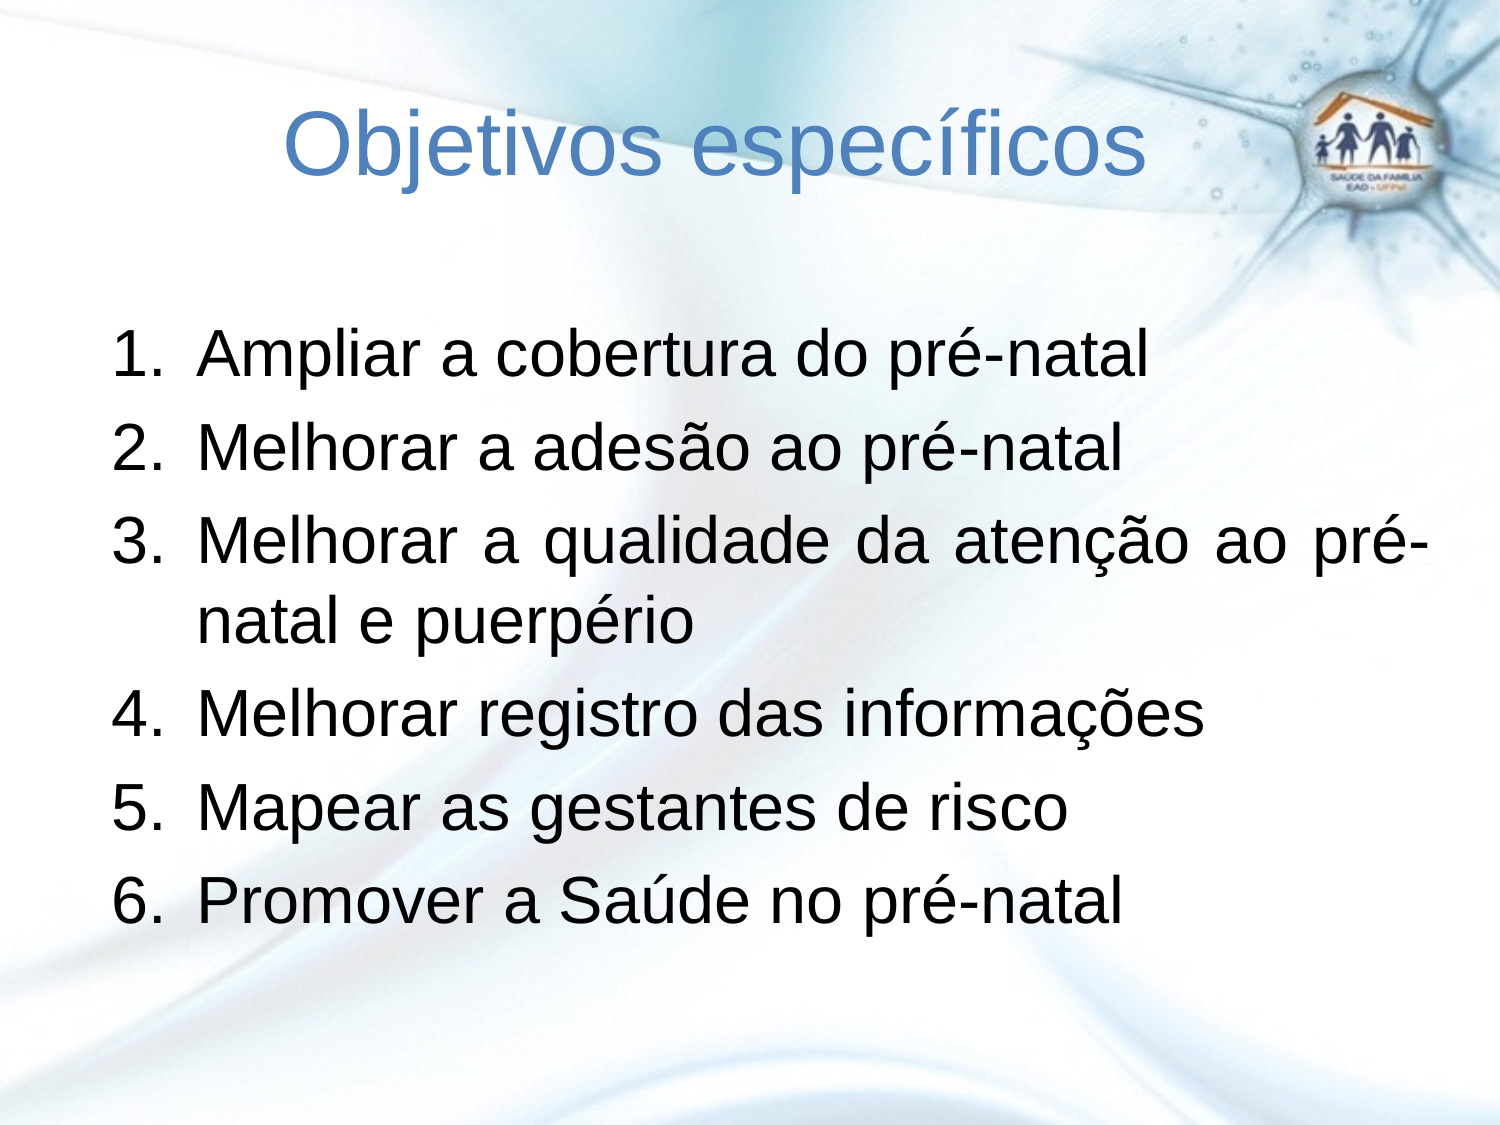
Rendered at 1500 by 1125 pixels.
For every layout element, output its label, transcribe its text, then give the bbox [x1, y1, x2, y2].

picture [0, 0, 1500, 1125]
list Ampliar a cobertura do pré-natal Melhorar a adesão ao pré-natal Melhorar a qualidade da atenção ao pré-natal e puerpério Melhorar registro das informações Mapear as gestantes de risco Promover a Saúde no pré-natal [96, 302, 1447, 988]
title Objetivos específicos [41, 45, 1392, 233]
